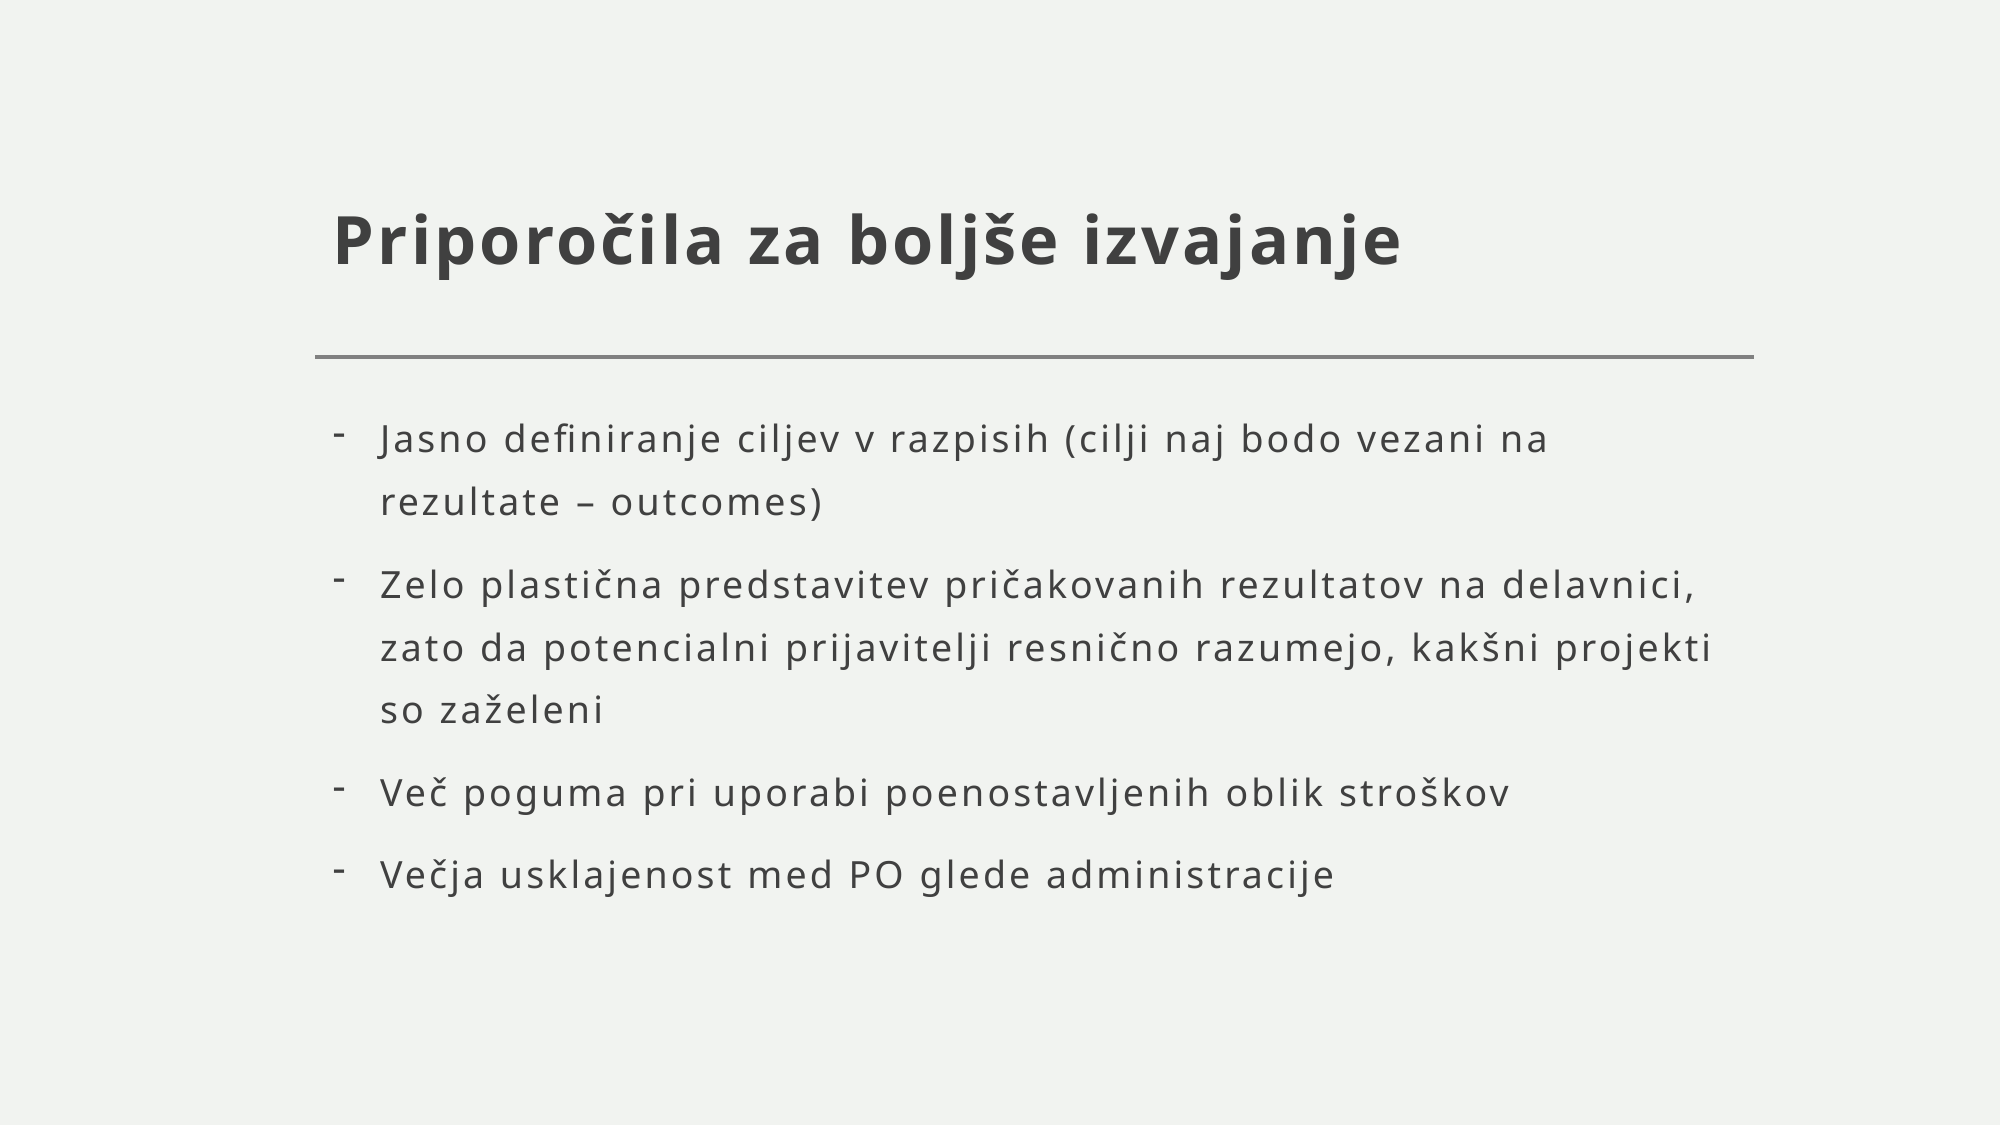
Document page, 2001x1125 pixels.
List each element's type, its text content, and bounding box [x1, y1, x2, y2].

list Jasno definiranje ciljev v razpisih (cilji naj bodo vezani na rezultate – outcomes) Zelo plastična predstavitev pričakovanih rezultatov na delavnici, zato da potencialni prijavitelji resnično razumejo, kakšni projekti so zaželeni Več poguma pri uporabi poenostavljenih oblik stroškov Večja usklajenost med PO glede administracije [315, 379, 1754, 979]
title Priporočila za boljše izvajanje [315, 72, 1754, 294]
